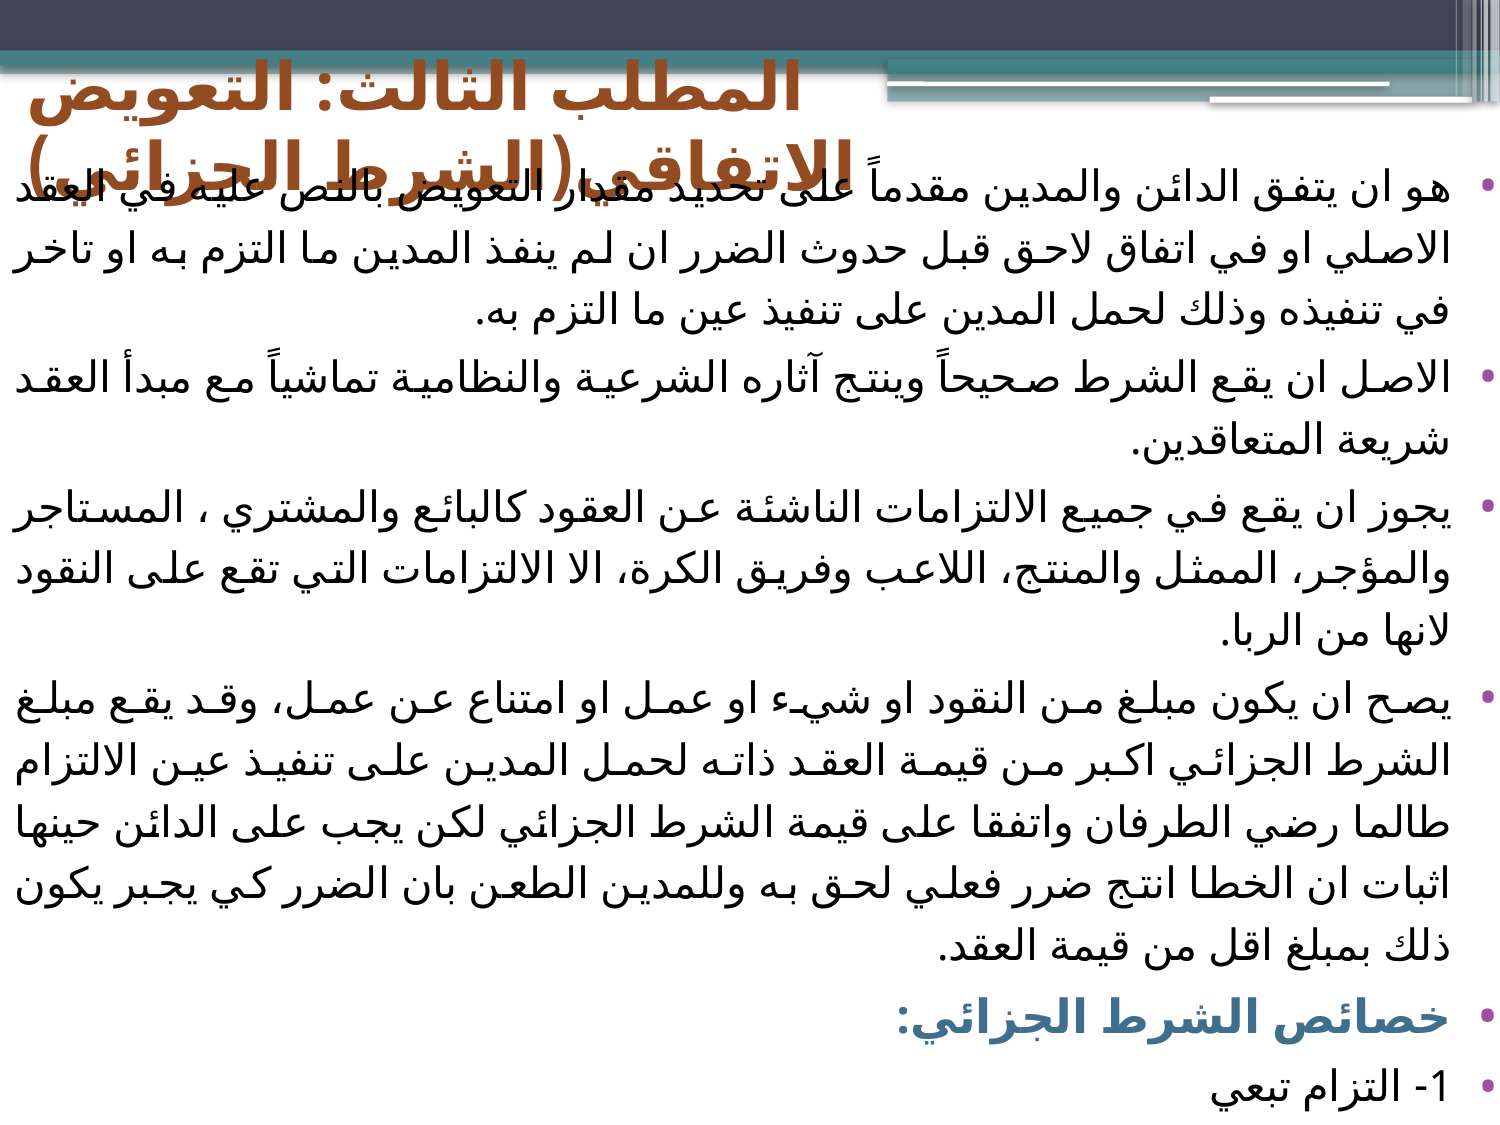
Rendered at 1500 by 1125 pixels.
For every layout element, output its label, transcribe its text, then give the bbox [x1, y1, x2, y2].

title المطلب الثالث: التعويض الاتفاقي(الشرط الجزائي) [11, 35, 1362, 140]
list هو ان يتفق الدائن والمدين مقدماً على تحديد مقدار التعويض بالنص عليه في العقد الاصلي او في اتفاق لاحق قبل حدوث الضرر ان لم ينفذ المدين ما التزم به او تاخر في تنفيذه وذلك لحمل المدين على تنفيذ عين ما التزم به. الاصل ان يقع الشرط صحيحاً وينتج آثاره الشرعية والنظامية تماشياً مع مبدأ العقد شريعة المتعاقدين. يجوز ان يقع في جميع الالتزامات الناشئة عن العقود كالبائع والمشتري ، المستاجر والمؤجر، الممثل والمنتج، اللاعب وفريق الكرة، الا الالتزامات التي تقع على النقود لانها من الربا. يصح ان يكون مبلغ من النقود او شيء او عمل او امتناع عن عمل، وقد يقع مبلغ الشرط الجزائي اكبر من قيمة العقد ذاته لحمل المدين على تنفيذ عين الالتزام طالما رضي الطرفان واتفقا على قيمة الشرط الجزائي لكن يجب على الدائن حينها اثبات ان الخطا انتج ضرر فعلي لحق به وللمدين الطعن بان الضرر كي يجبر يكون ذلك بمبلغ اقل من قيمة العقد. خصائص الشرط الجزائي: 1- التزام تبعي 2- التزام احتياطي 3- تقدير جزافي للتعويض [0, 140, 1500, 1125]
